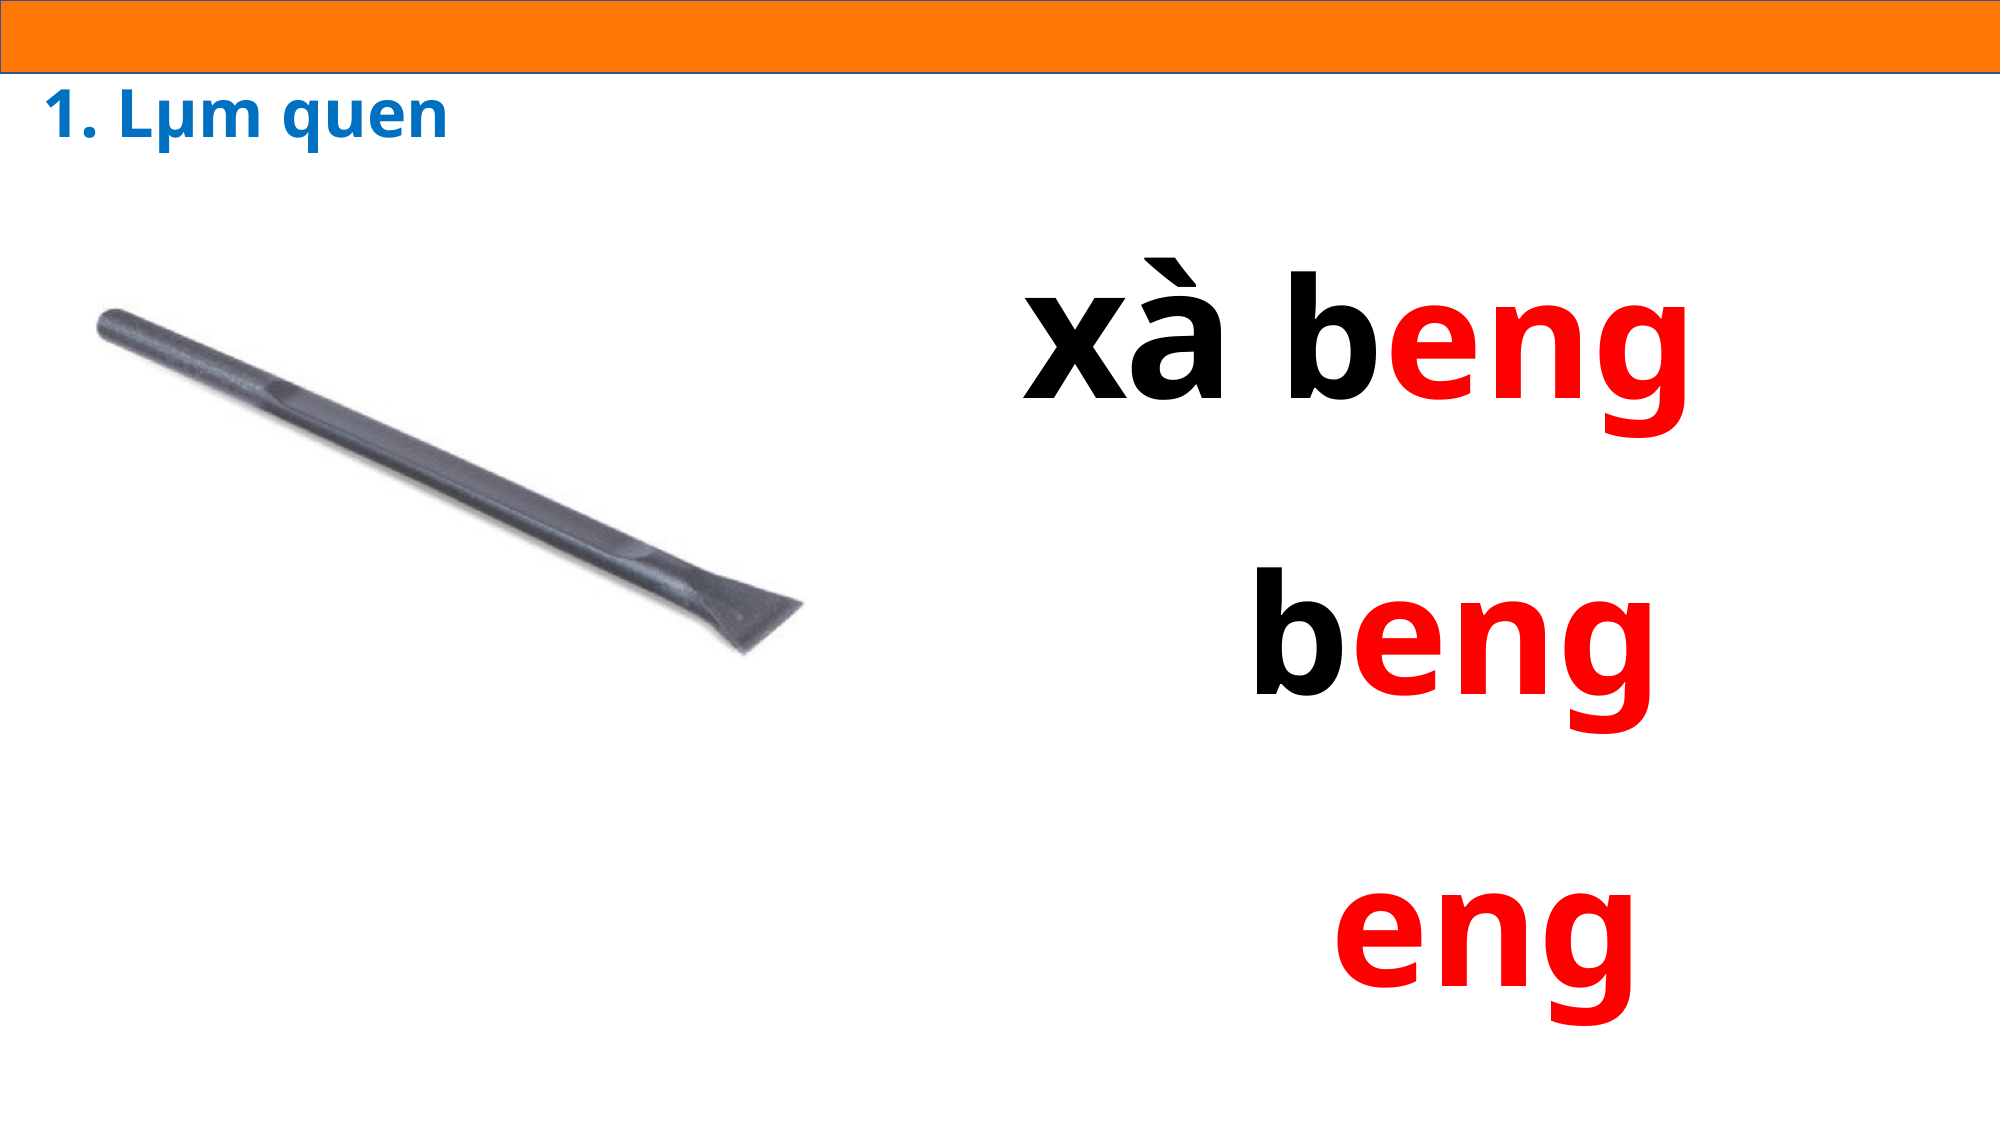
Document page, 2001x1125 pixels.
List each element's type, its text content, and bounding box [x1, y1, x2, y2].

text_box eng [1229, 812, 2000, 1028]
text_box xà beng [1007, 207, 1856, 443]
picture [56, 278, 866, 683]
text_box [0, 0, 2000, 74]
text_box 1. Lµm quen [27, 63, 626, 159]
text_box beng [1229, 520, 2000, 736]
